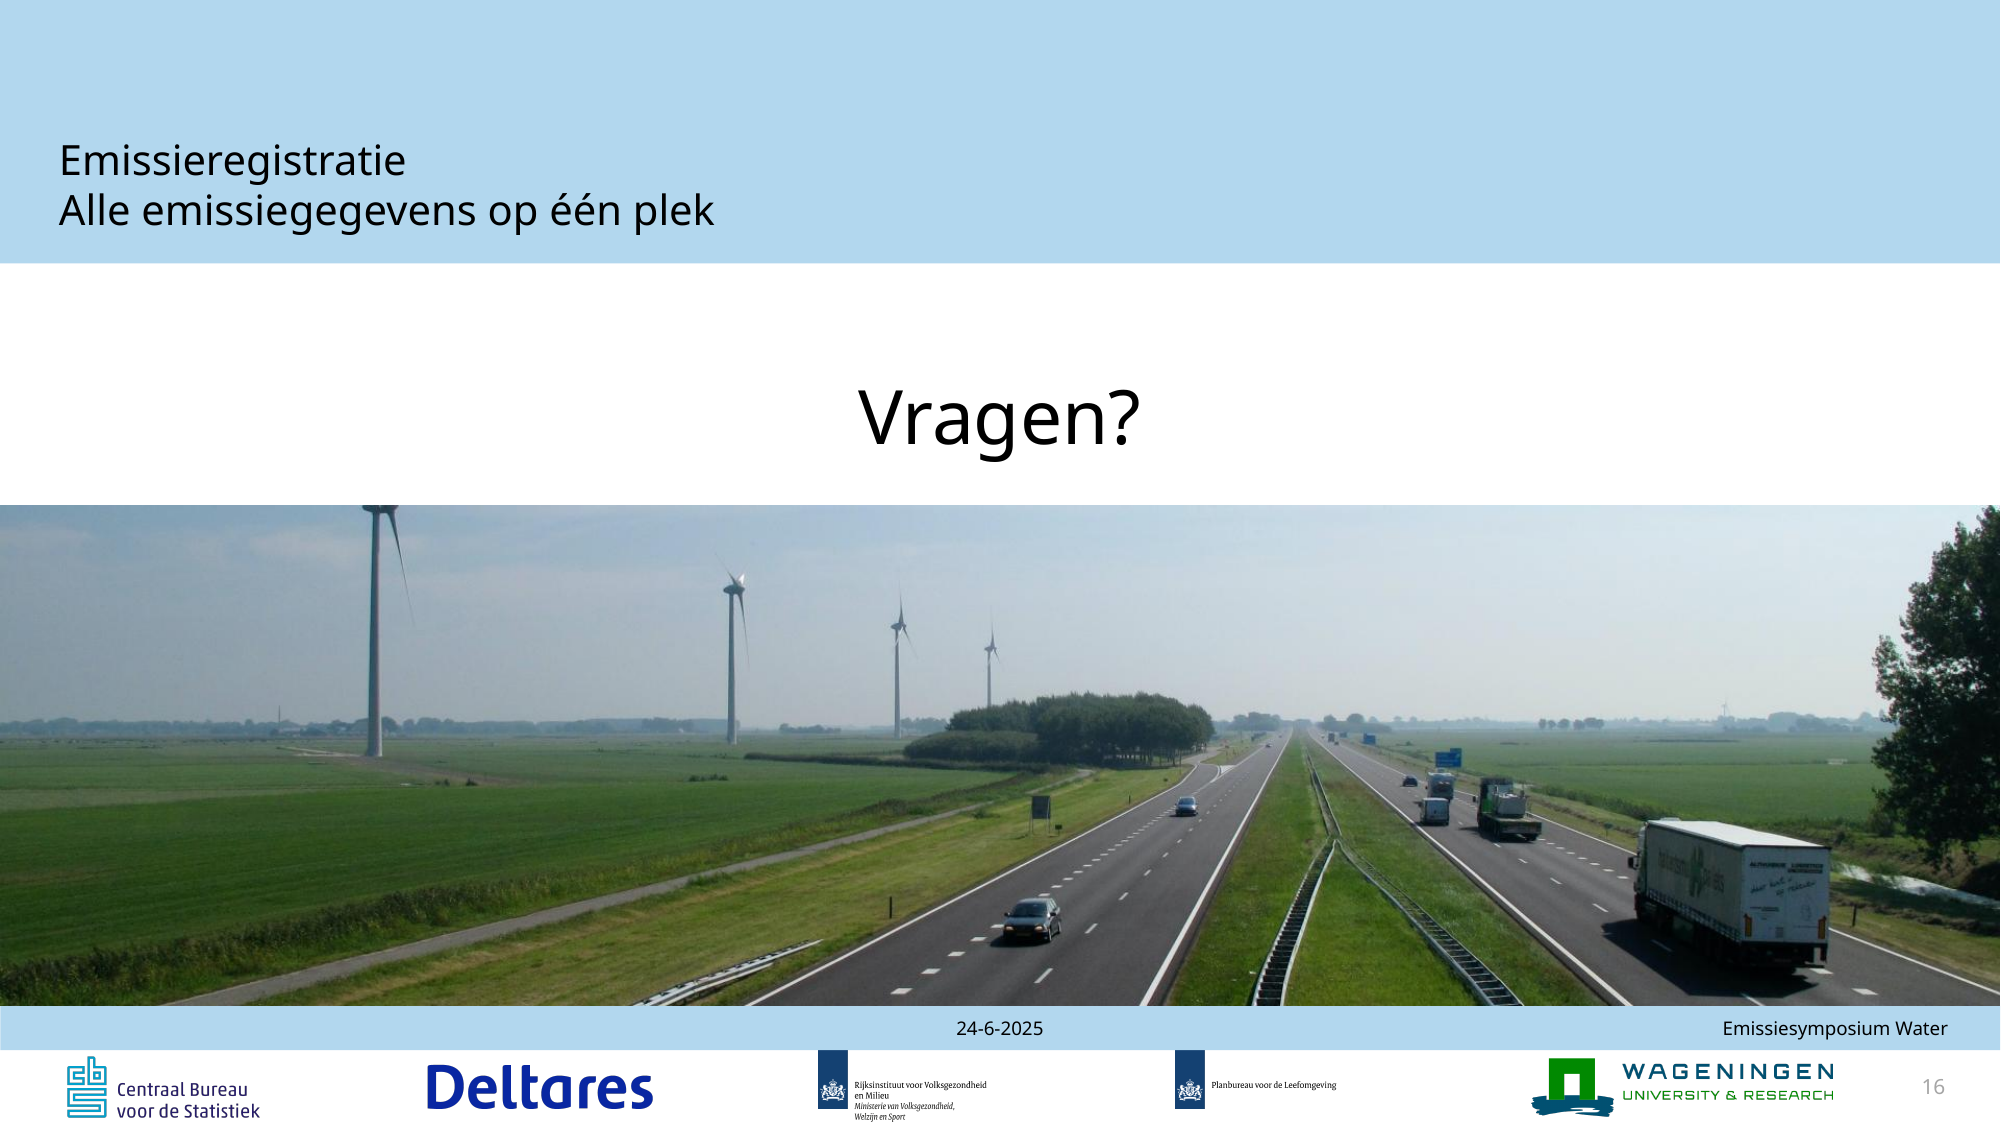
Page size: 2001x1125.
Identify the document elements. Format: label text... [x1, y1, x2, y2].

picture [1531, 1105, 1597, 1117]
picture [65, 1054, 262, 1120]
picture [0, 505, 2000, 1006]
picture [1531, 1058, 1833, 1117]
picture [1574, 1108, 1597, 1112]
picture [421, 1057, 659, 1119]
picture [1175, 1051, 1362, 1124]
title Vragen? [55, 303, 1945, 474]
footer Emissiesymposium Water [1060, 1006, 1948, 1050]
slide_number 16 [1867, 1070, 1946, 1106]
picture [818, 1051, 1005, 1124]
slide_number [940, 1006, 1060, 1050]
